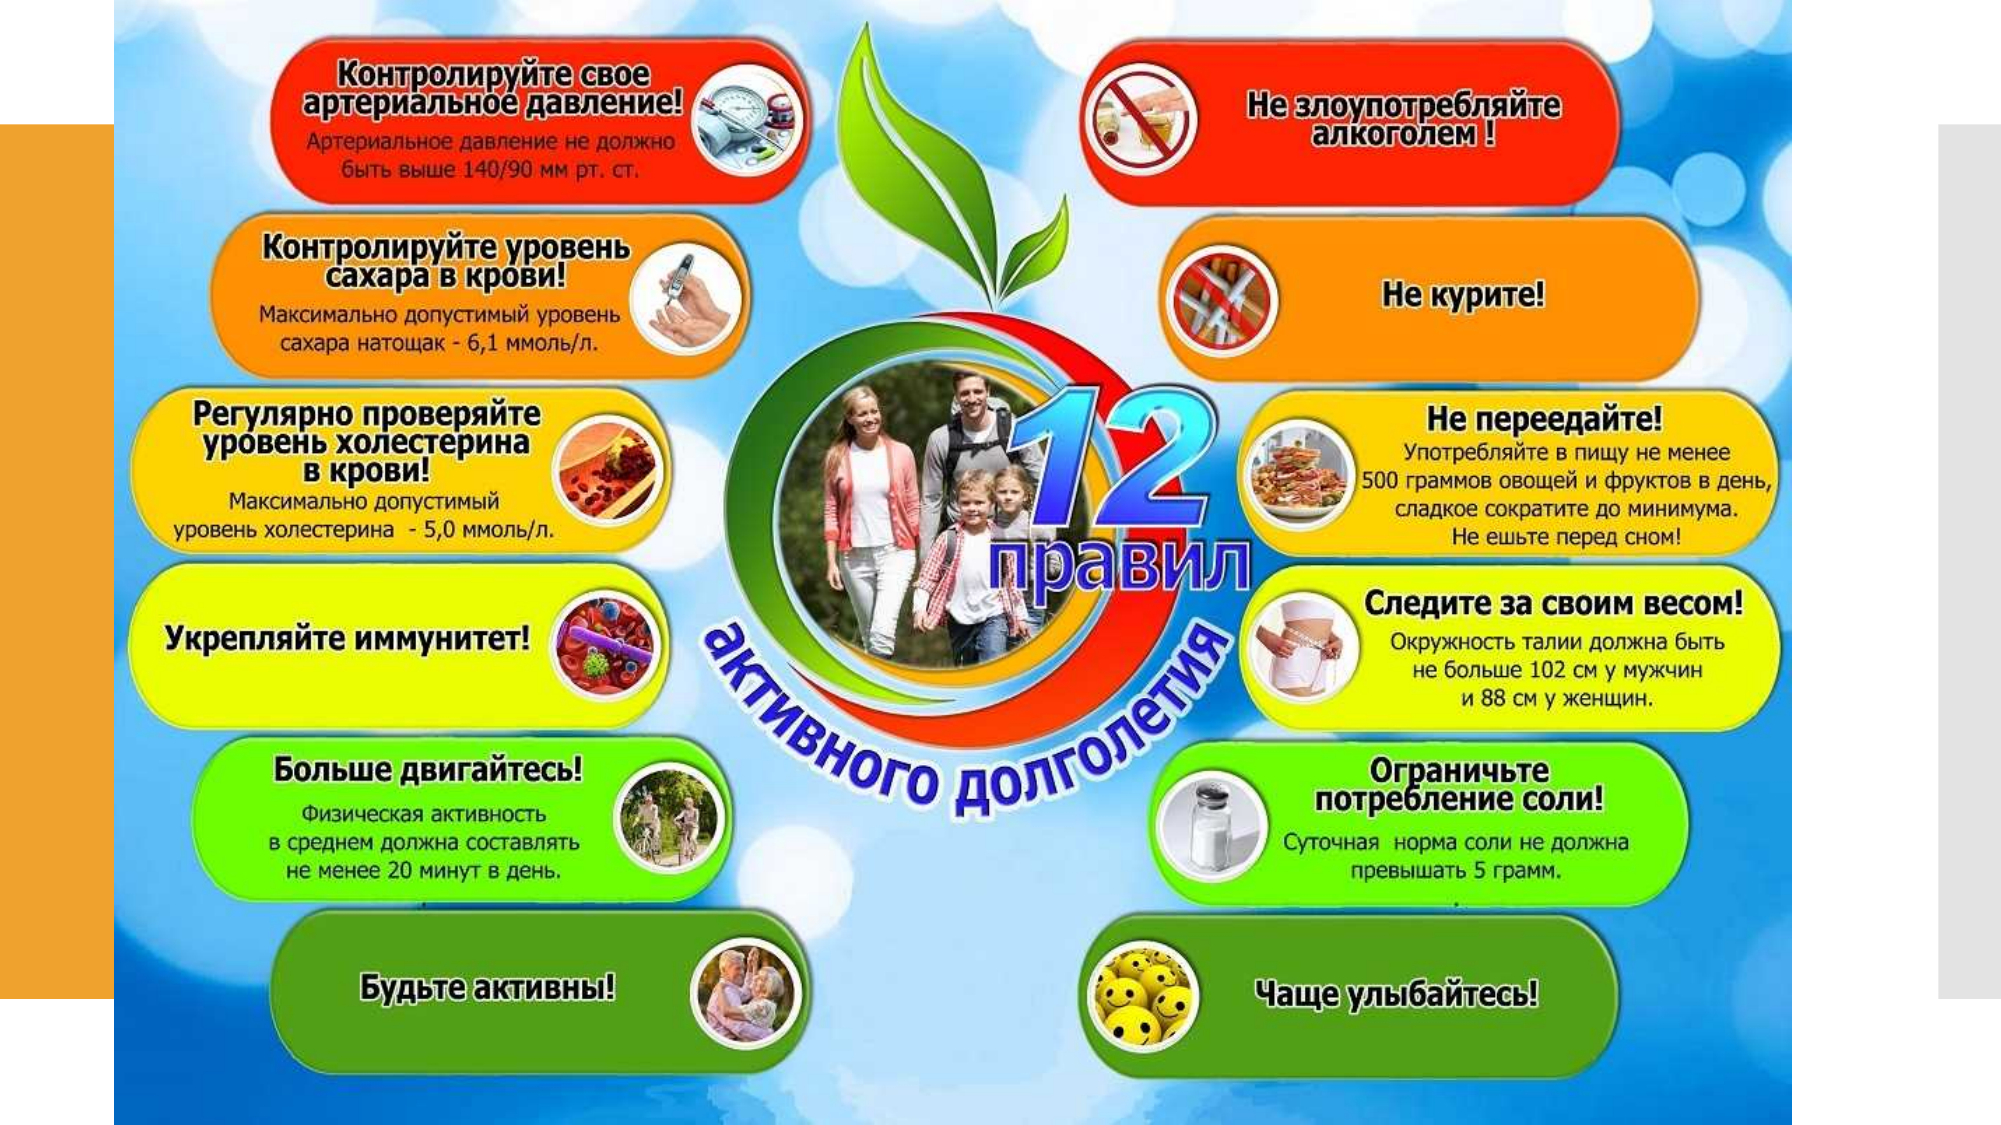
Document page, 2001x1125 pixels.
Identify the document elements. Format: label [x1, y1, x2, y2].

list [114, 0, 1792, 1125]
